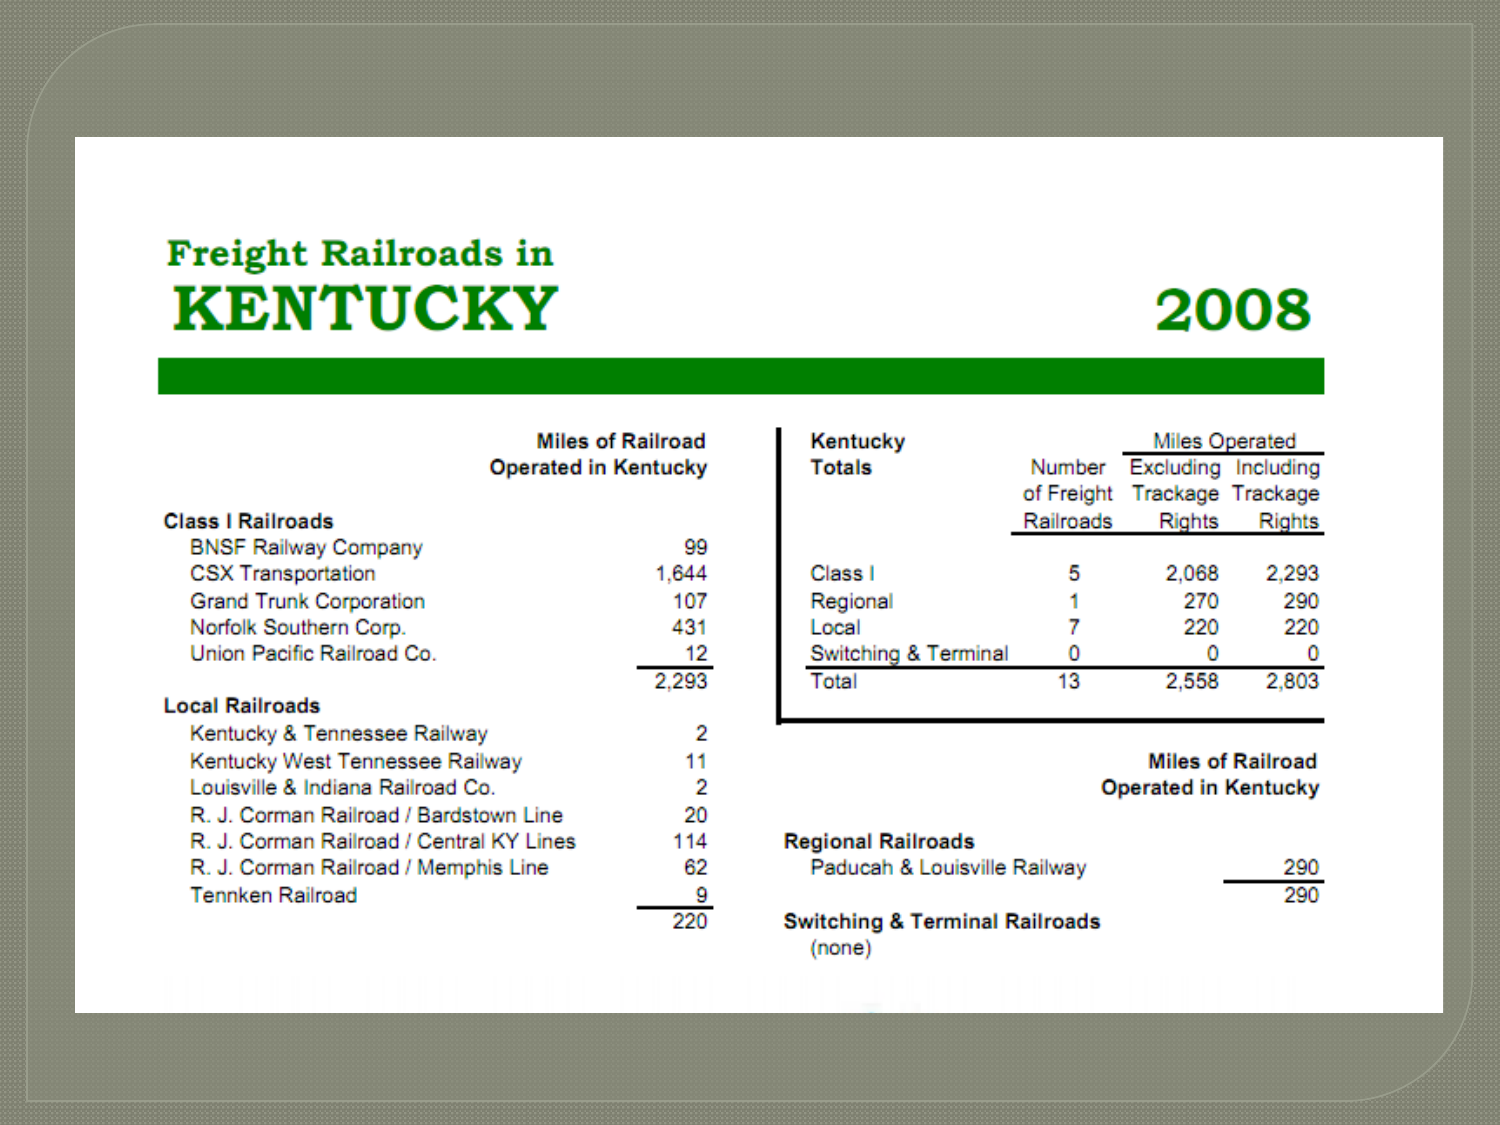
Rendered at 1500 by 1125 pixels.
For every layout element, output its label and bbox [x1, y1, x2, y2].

list [74, 137, 1444, 1013]
